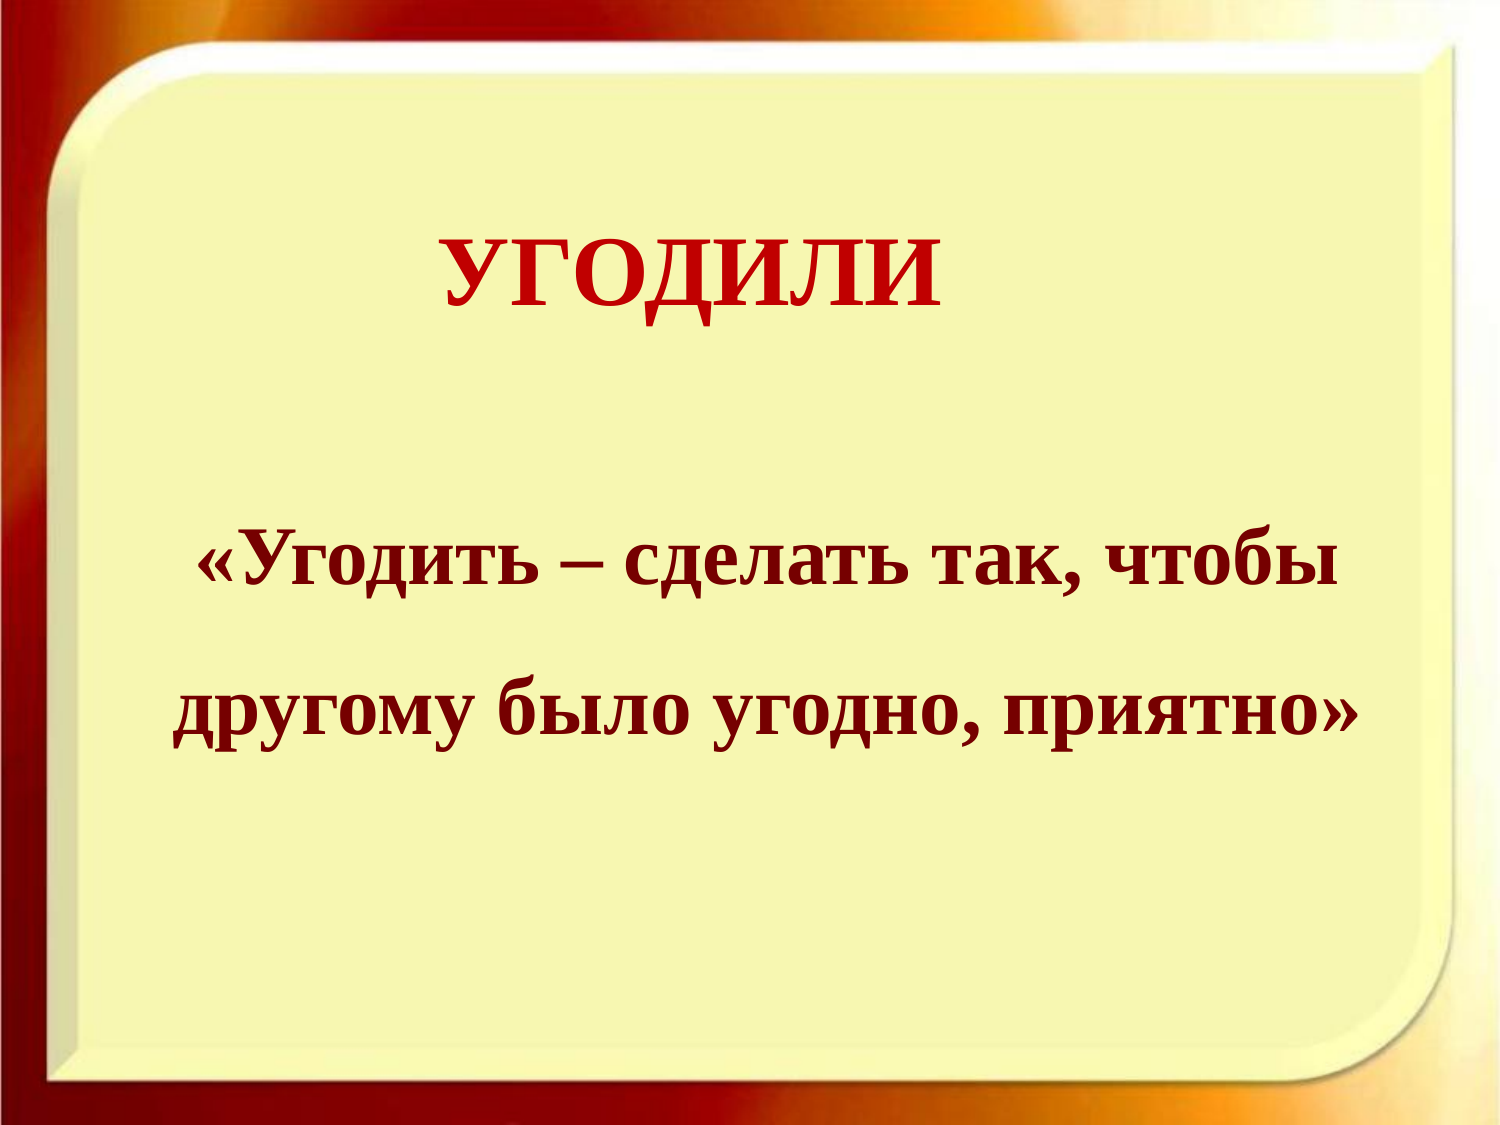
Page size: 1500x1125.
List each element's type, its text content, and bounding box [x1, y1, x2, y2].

picture [0, 0, 1500, 1125]
text_box «Угодить – сделать так, чтобы другому было угодно, приятно» [112, 444, 1424, 759]
text_box УГОДИЛИ [292, 172, 1207, 338]
